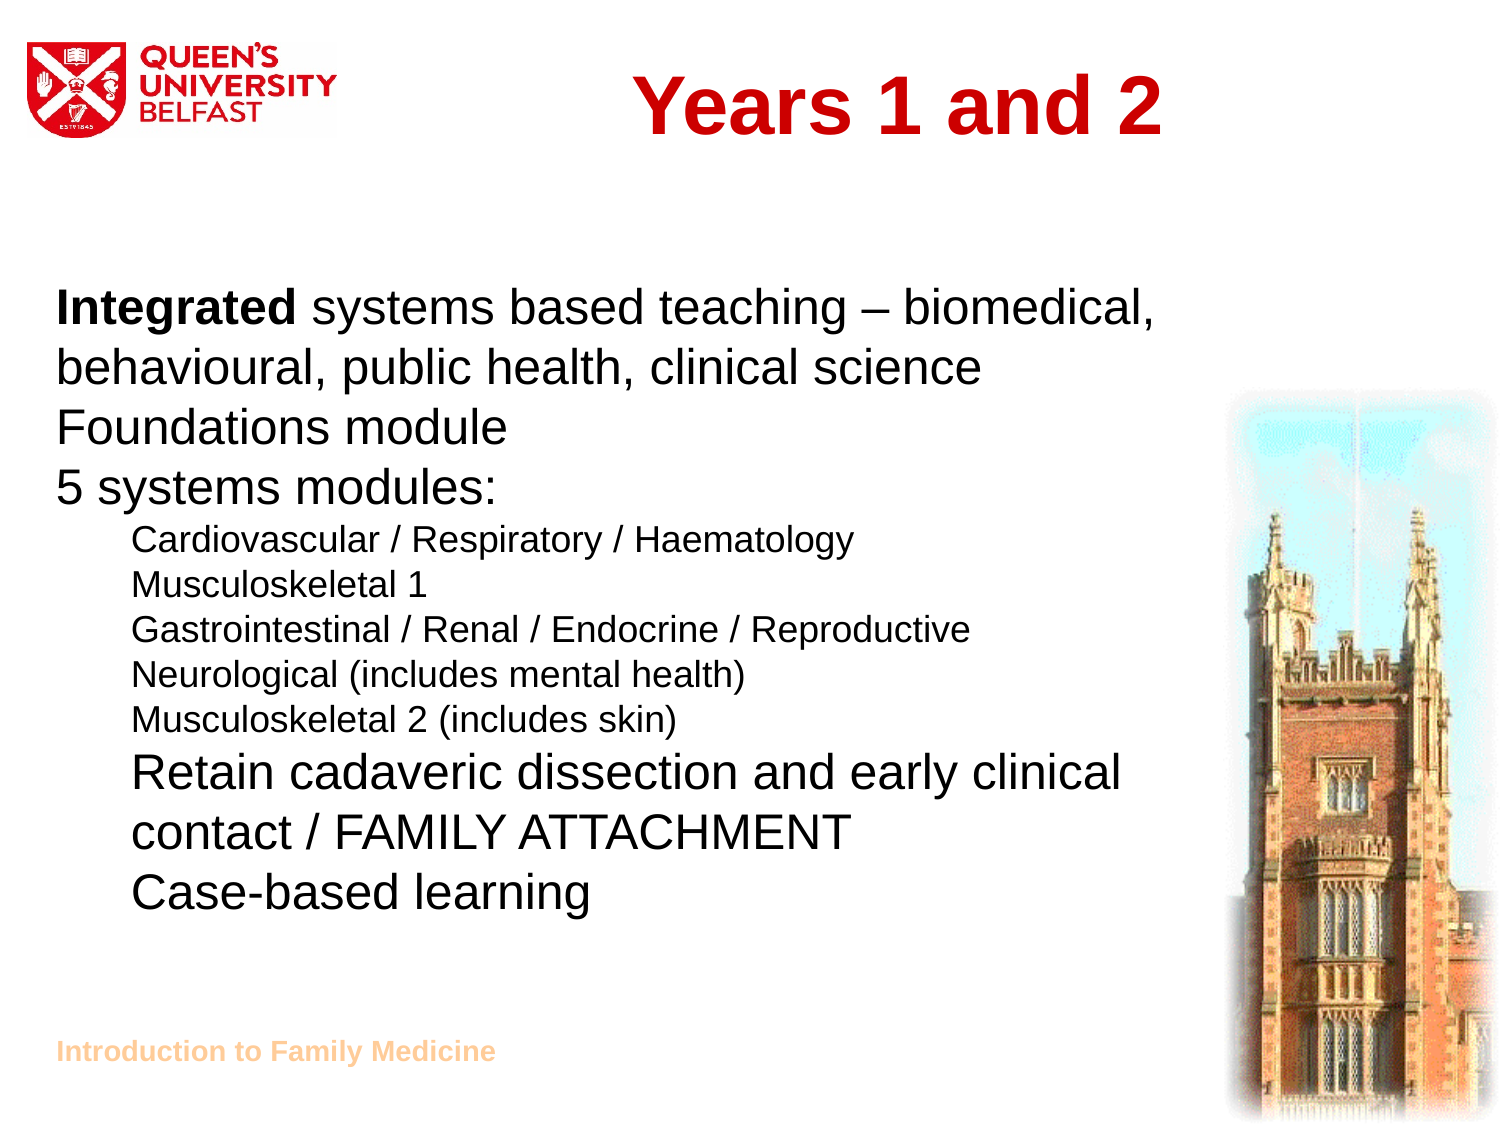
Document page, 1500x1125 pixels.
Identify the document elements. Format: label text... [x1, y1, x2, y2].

picture [1223, 387, 1500, 1125]
title Years 1 and 2 [372, 42, 1424, 160]
text_box Integrated systems based teaching – biomedical, behavioural, public health, clinical science Foundations module 5 systems modules: Cardiovascular / Respiratory / Haematology Musculoskeletal 1 Gastrointestinal / Renal / Endocrine / Reproductive Neurological (includes mental health) Musculoskeletal 2 (includes skin) Retain cadaveric dissection and early clinical contact / FAMILY ATTACHMENT Case-based learning [41, 267, 1187, 987]
slide_number Introduction to Family Medicine [41, 1024, 538, 1103]
picture [27, 42, 337, 138]
